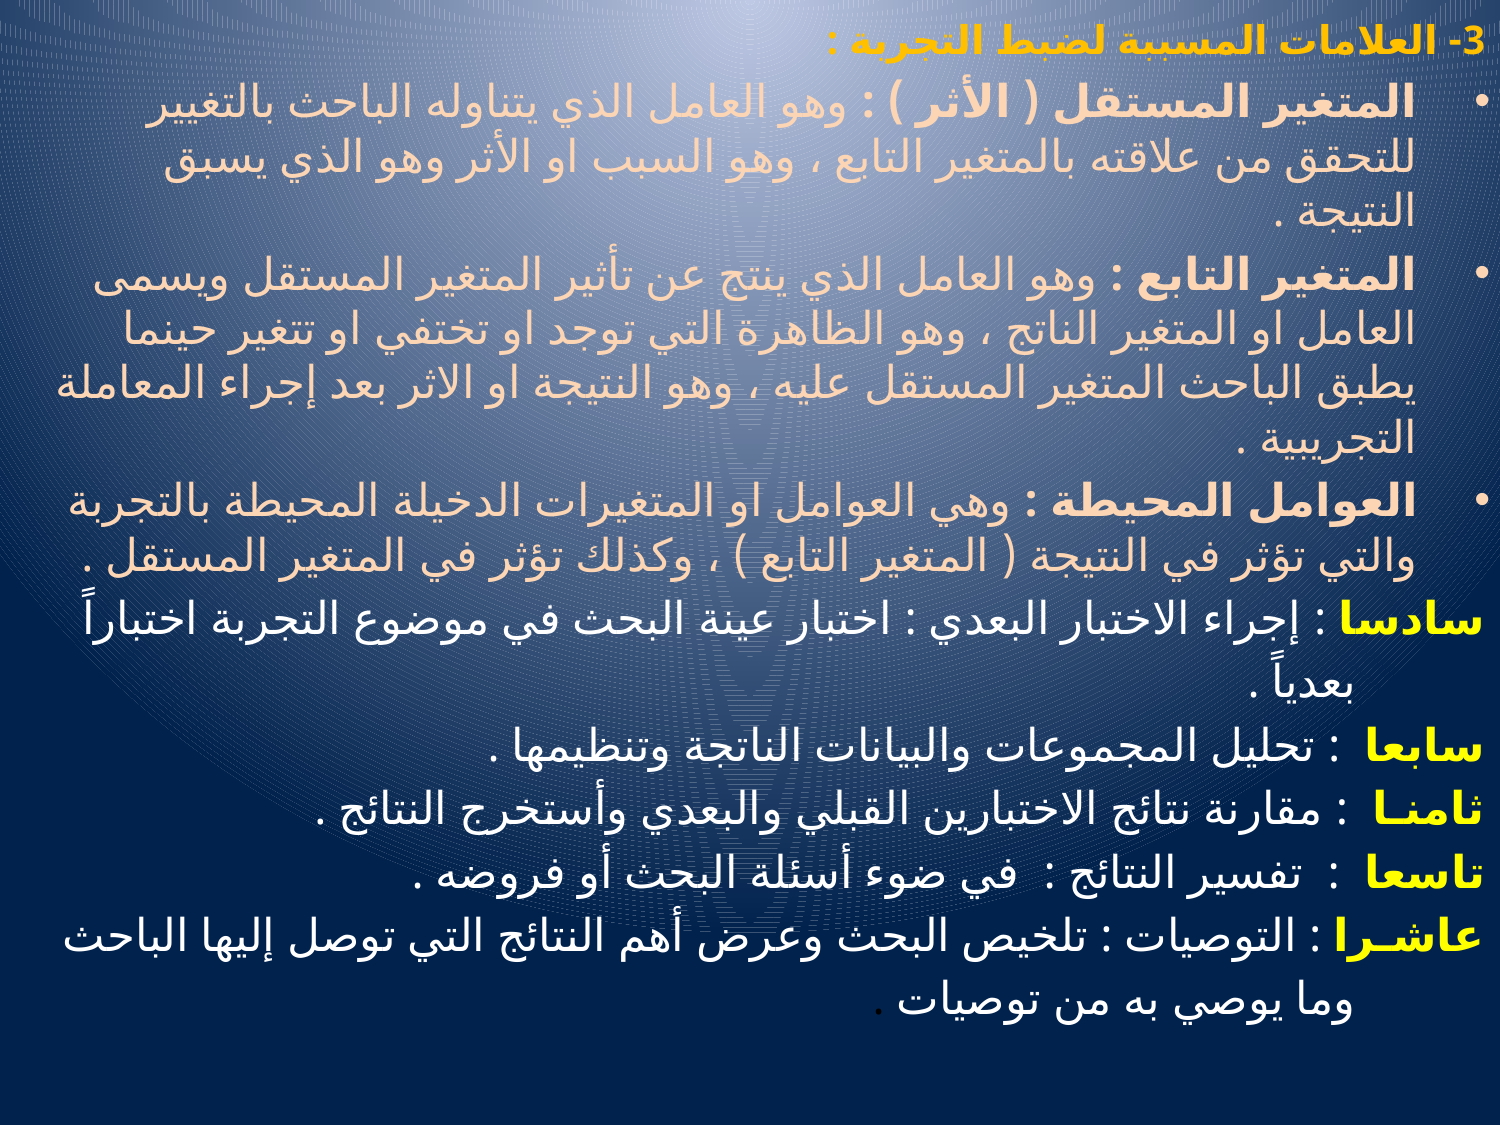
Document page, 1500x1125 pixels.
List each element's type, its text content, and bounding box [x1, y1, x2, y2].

list 3- العلامات المسببة لضبط التجربة : المتغير المستقل ( الأثر ) : وهو العامل الذي يتناوله الباحث بالتغيير للتحقق من علاقته بالمتغير التابع ، وهو السبب او الأثر وهو الذي يسبق النتيجة . المتغير التابع : وهو العامل الذي ينتج عن تأثير المتغير المستقل ويسمى العامل او المتغير الناتج ، وهو الظاهرة التي توجد او تختفي او تتغير حينما يطبق الباحث المتغير المستقل عليه ، وهو النتيجة او الاثر بعد إجراء المعاملة التجريبية . العوامل المحيطة : وهي العوامل او المتغيرات الدخيلة المحيطة بالتجربة والتي تؤثر في النتيجة ( المتغير التابع ) ، وكذلك تؤثر في المتغير المستقل . سادسا : إجراء الاختبار البعدي : اختبار عينة البحث في موضوع التجربة اختباراً بعدياً . سابعا : تحليل المجموعات والبيانات الناتجة وتنظيمها . ثامنـا : مقارنة نتائج الاختبارين القبلي والبعدي وأستخرج النتائج . تاسعا : تفسير النتائج : في ضوء أسئلة البحث أو فروضه . عاشـرا : التوصيات : تلخيص البحث وعرض أهم النتائج التي توصل إليها الباحث وما يوصي به من توصيات . [0, 0, 1500, 1125]
